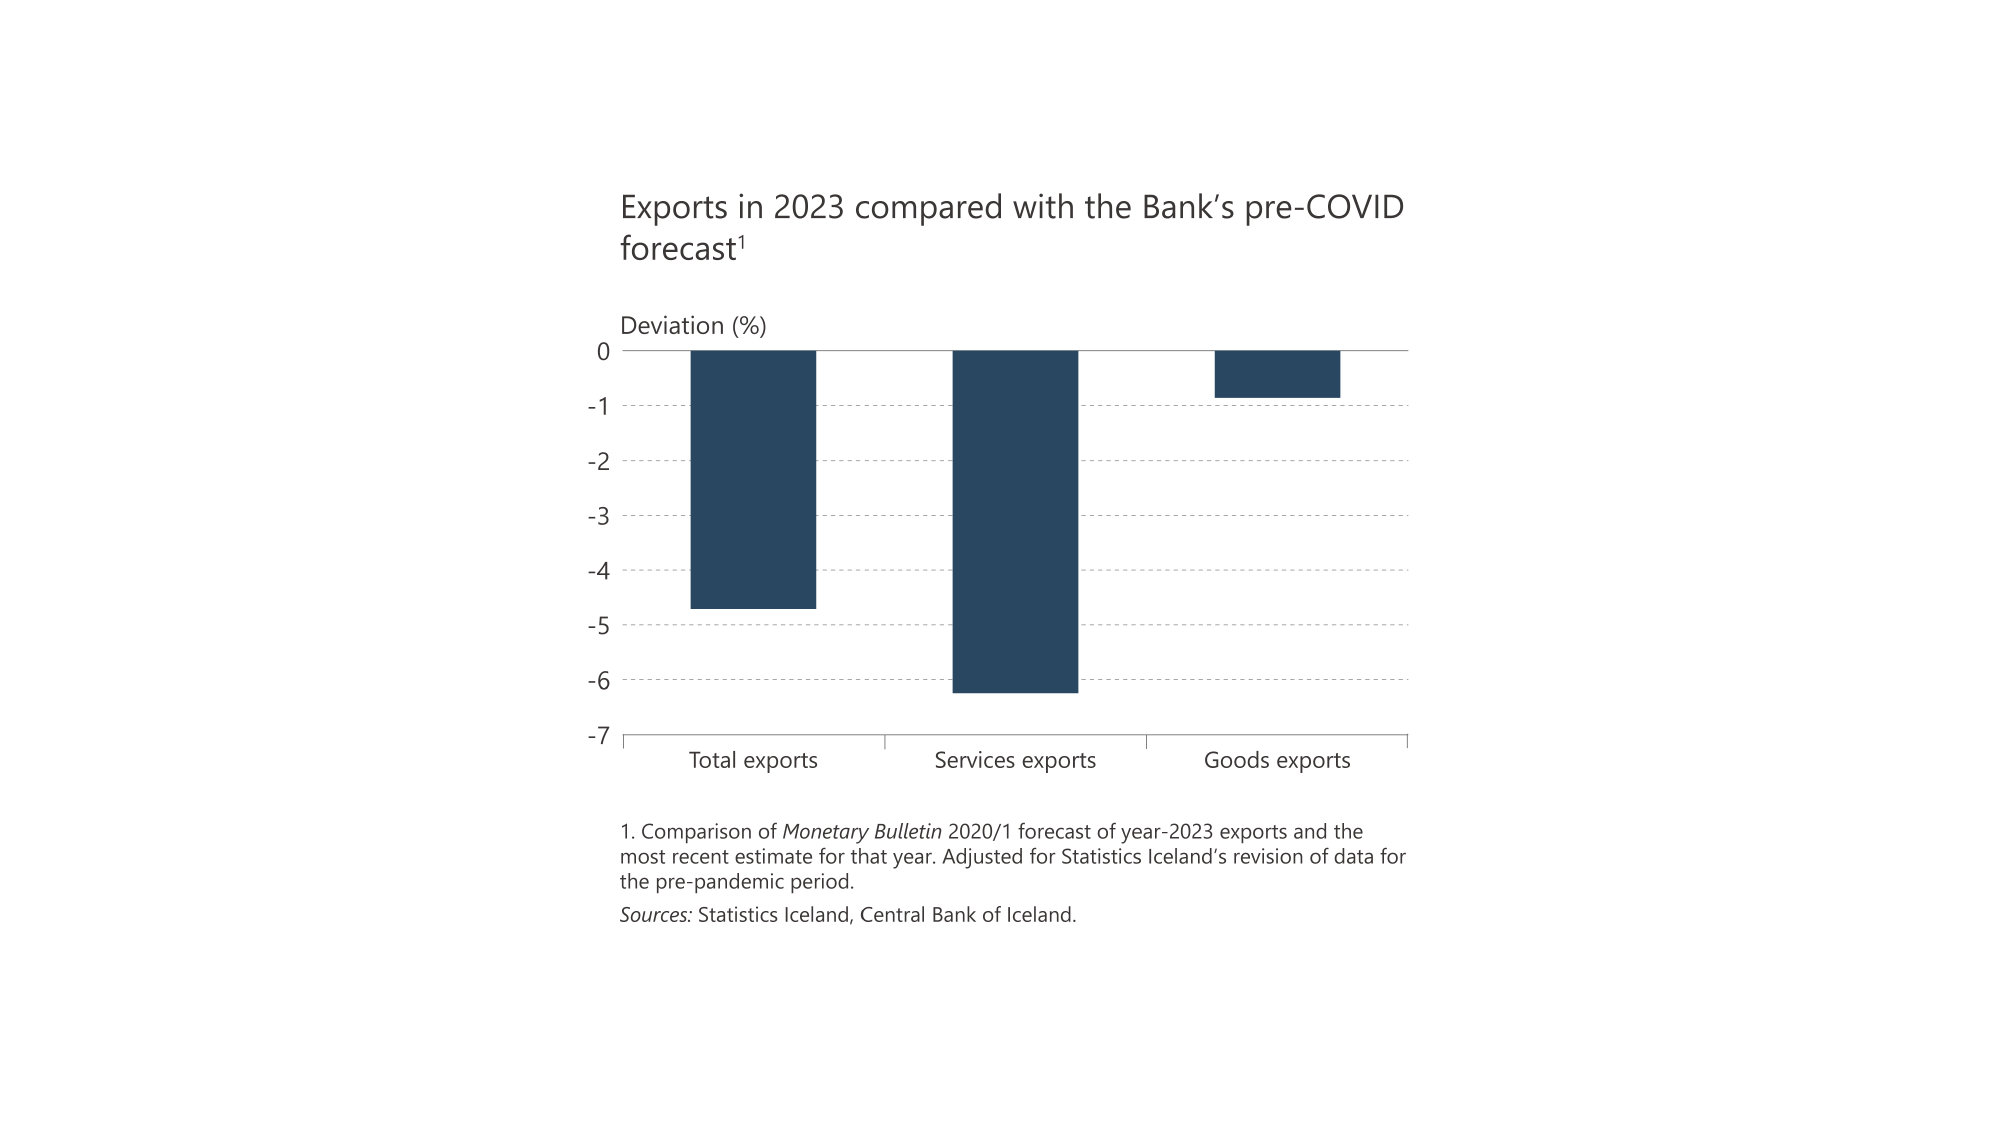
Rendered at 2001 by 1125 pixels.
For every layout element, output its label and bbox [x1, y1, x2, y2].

picture [586, 189, 1414, 936]
